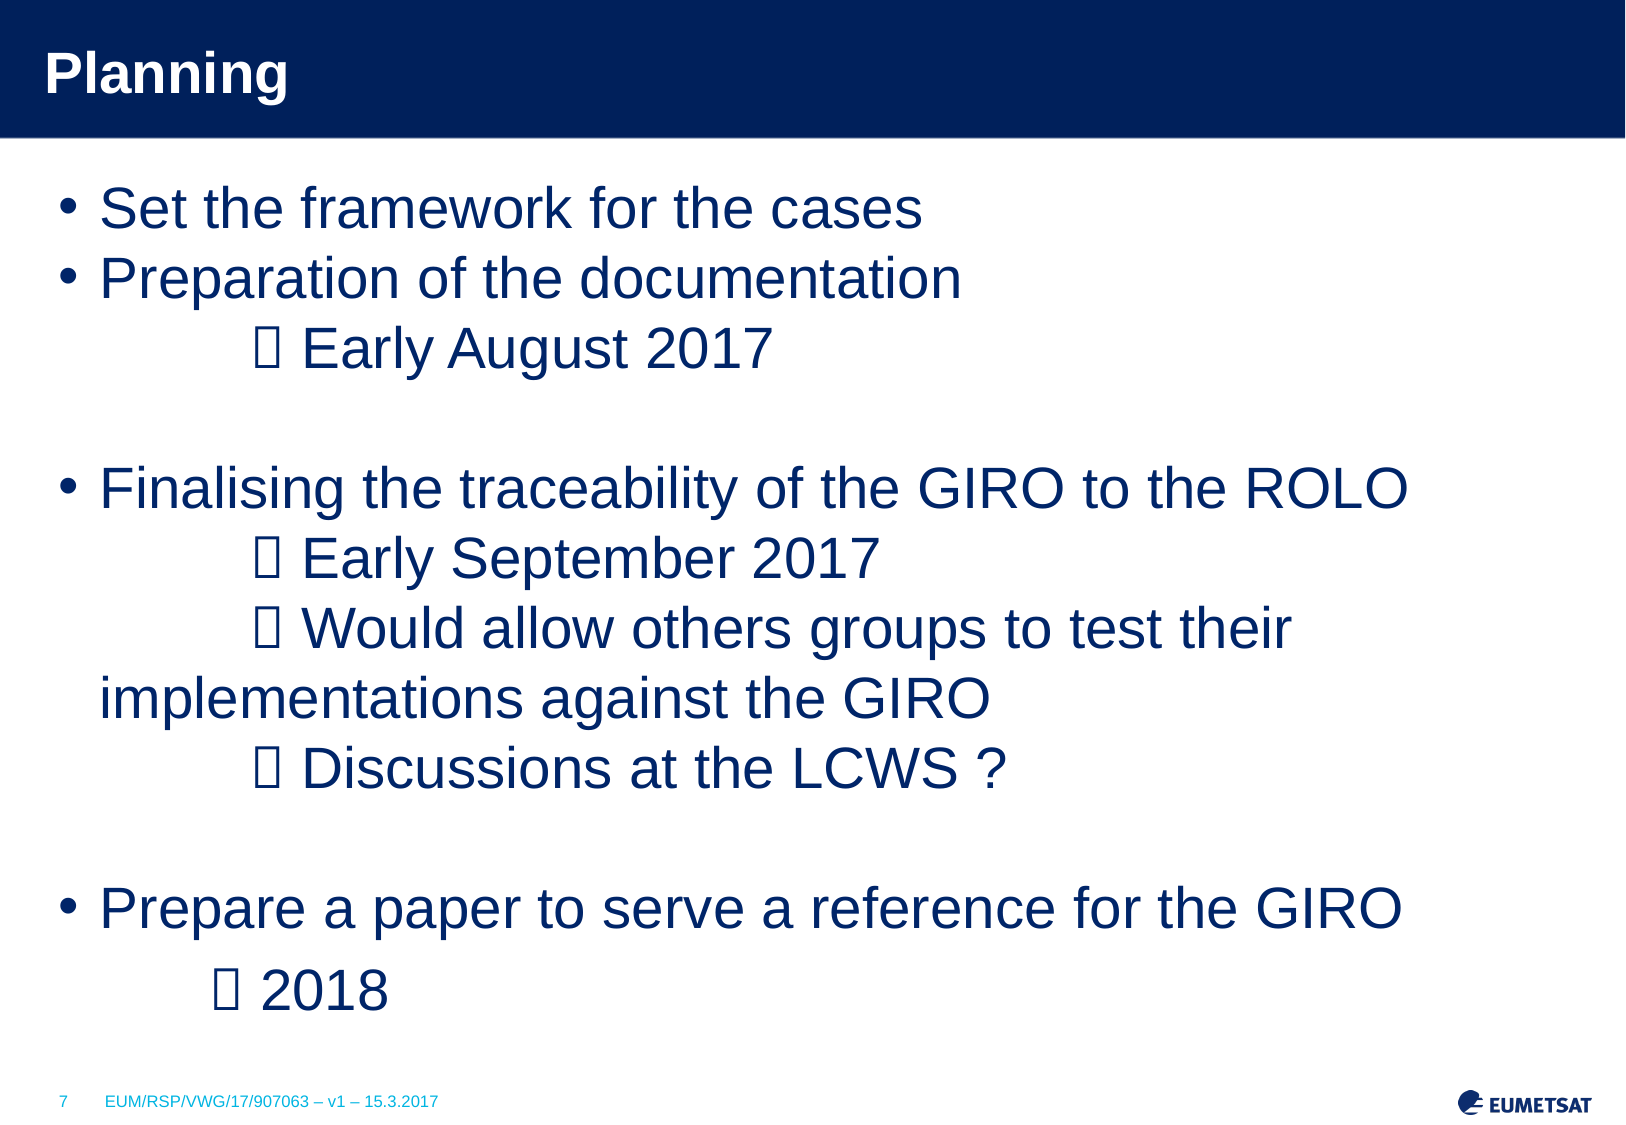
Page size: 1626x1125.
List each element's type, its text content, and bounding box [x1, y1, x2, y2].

list Set the framework for the cases Preparation of the documentation  Early August 2017 Finalising the traceability of the GIRO to the ROLO  Early September 2017  Would allow others groups to test their implementations against the GIRO  Discussions at the LCWS ? Prepare a paper to serve a reference for the GIRO  2018 [43, 162, 1594, 1048]
picture [0, 0, 1626, 1125]
title Planning [0, 0, 1514, 141]
